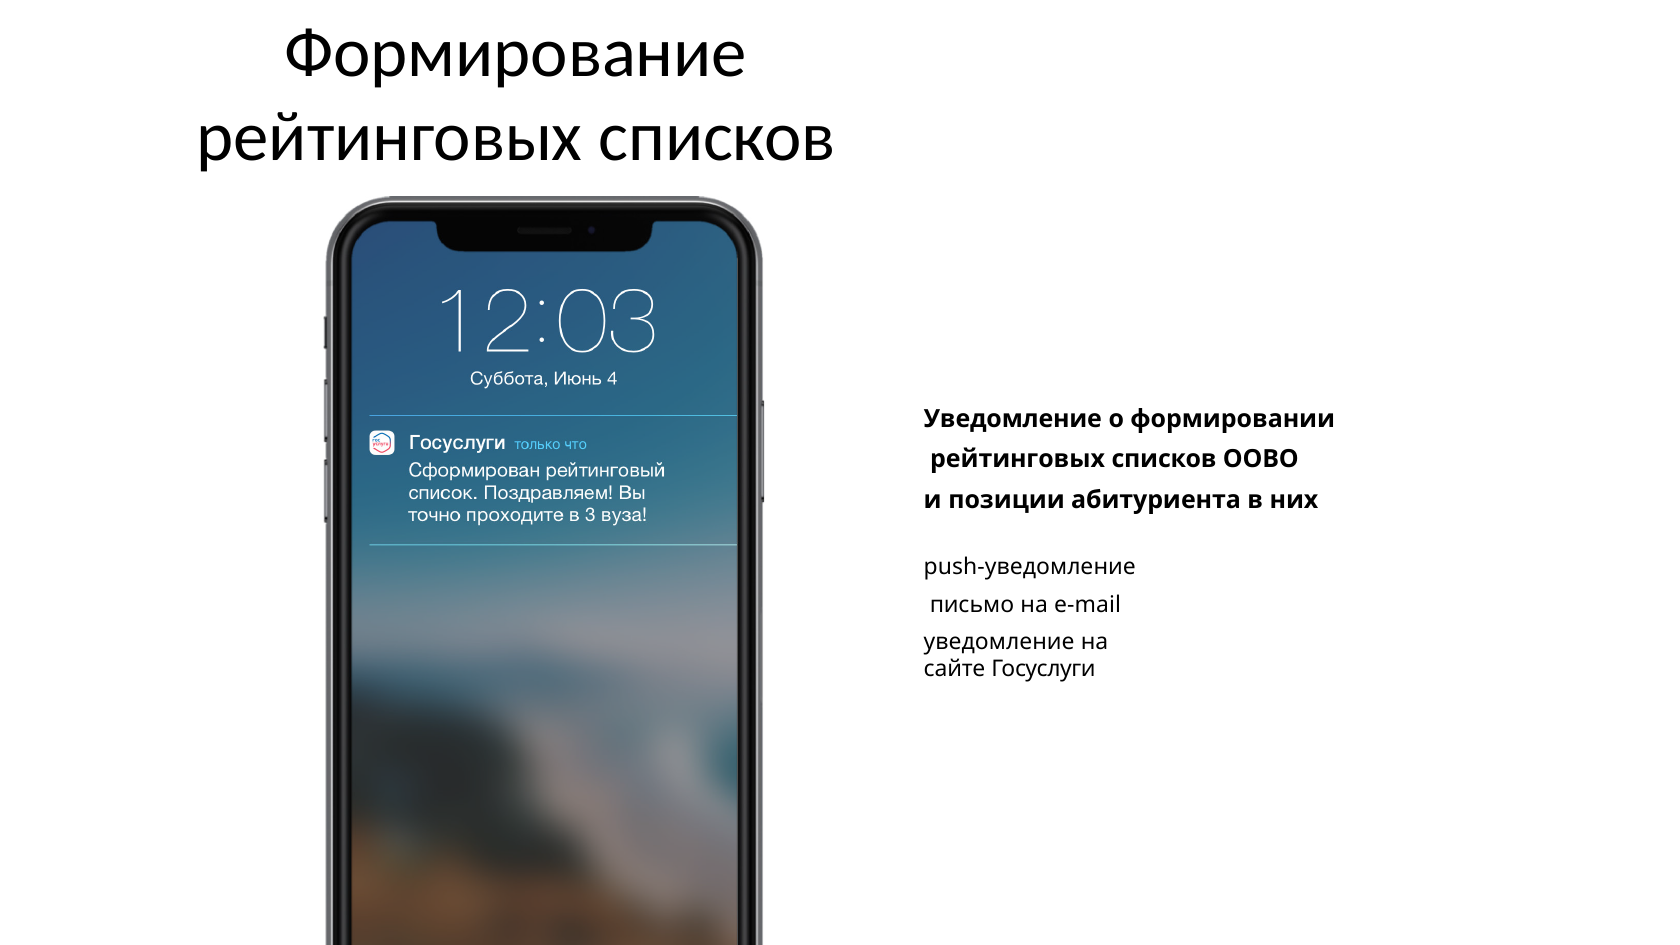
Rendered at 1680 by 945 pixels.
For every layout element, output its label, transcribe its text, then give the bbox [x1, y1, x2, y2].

title Формирование рейтинговых списков [137, 3, 893, 175]
text_box [323, 196, 765, 945]
text_box Уведомление о формировании рейтинговых списков ООВО и позиции абитуриента в них push-уведомление письмо на e-mail уведомление на сайте Госуслуги [922, 390, 1342, 682]
